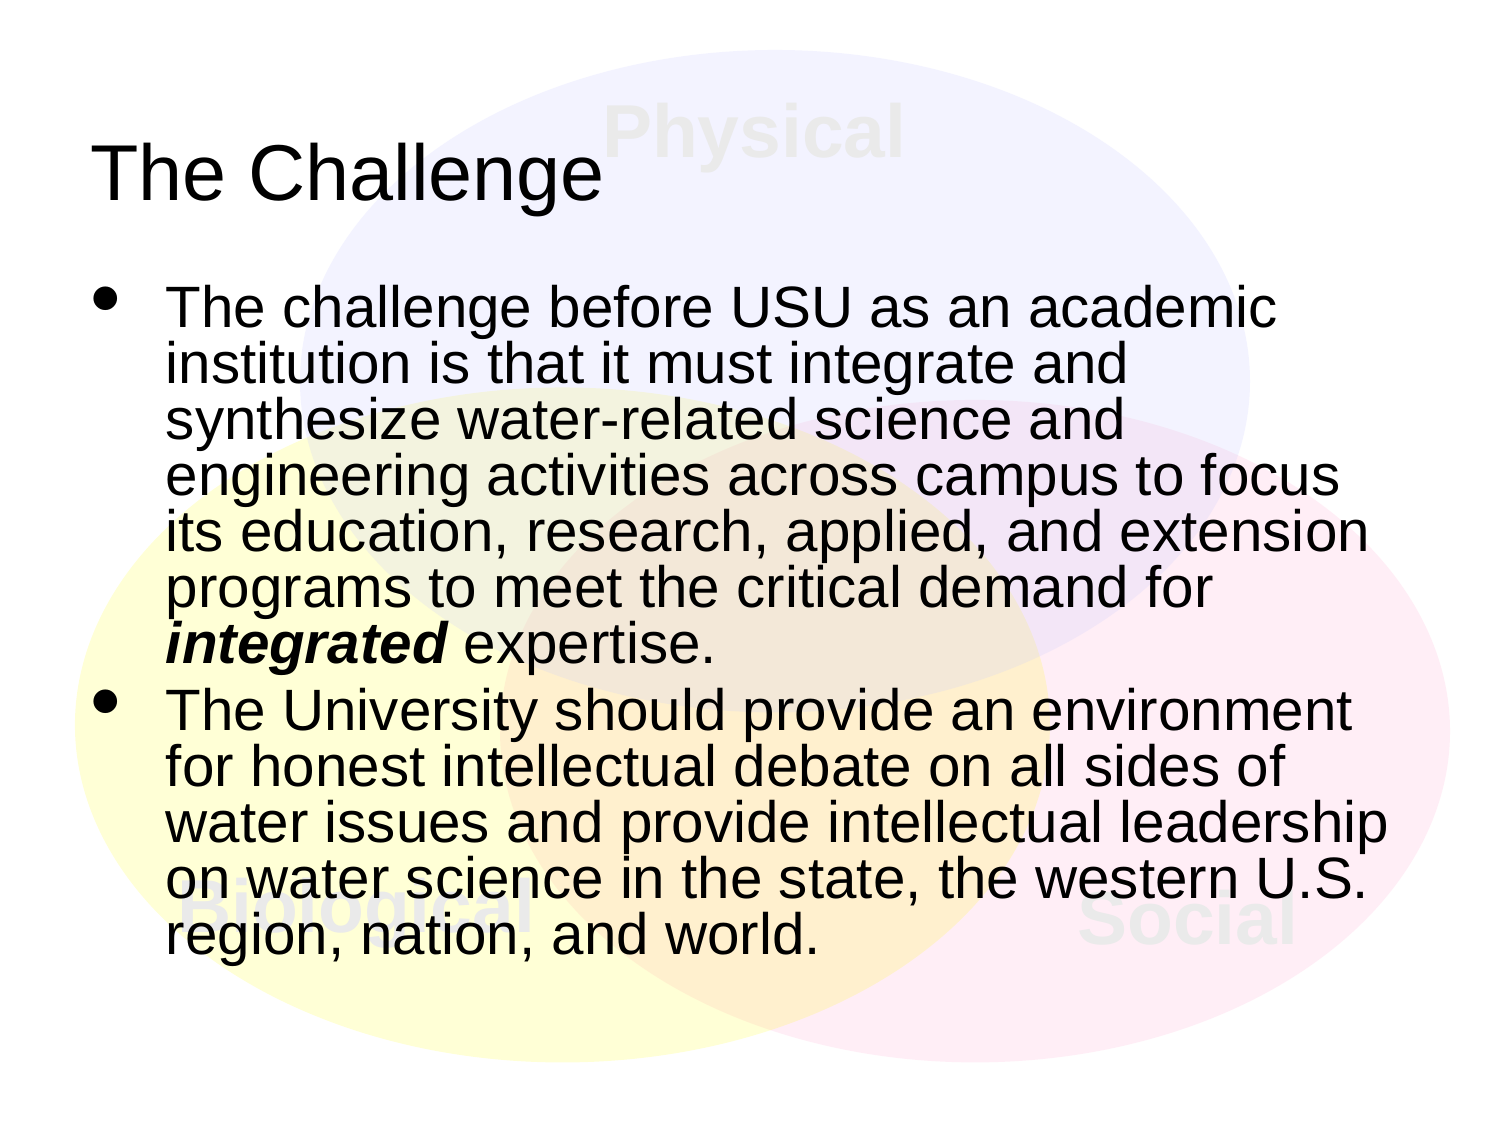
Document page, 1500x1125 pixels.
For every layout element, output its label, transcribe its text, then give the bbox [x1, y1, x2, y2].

title The Challenge [75, 75, 1425, 263]
list The challenge before USU as an academic institution is that it must integrate and synthesize water-related science and engineering activities across campus to focus its education, research, applied, and extension programs to meet the critical demand for integrated expertise. The University should provide an environment for honest intellectual debate on all sides of water issues and provide intellectual leadership on water science in the state, the western U.S. region, nation, and world. [75, 275, 1425, 1019]
